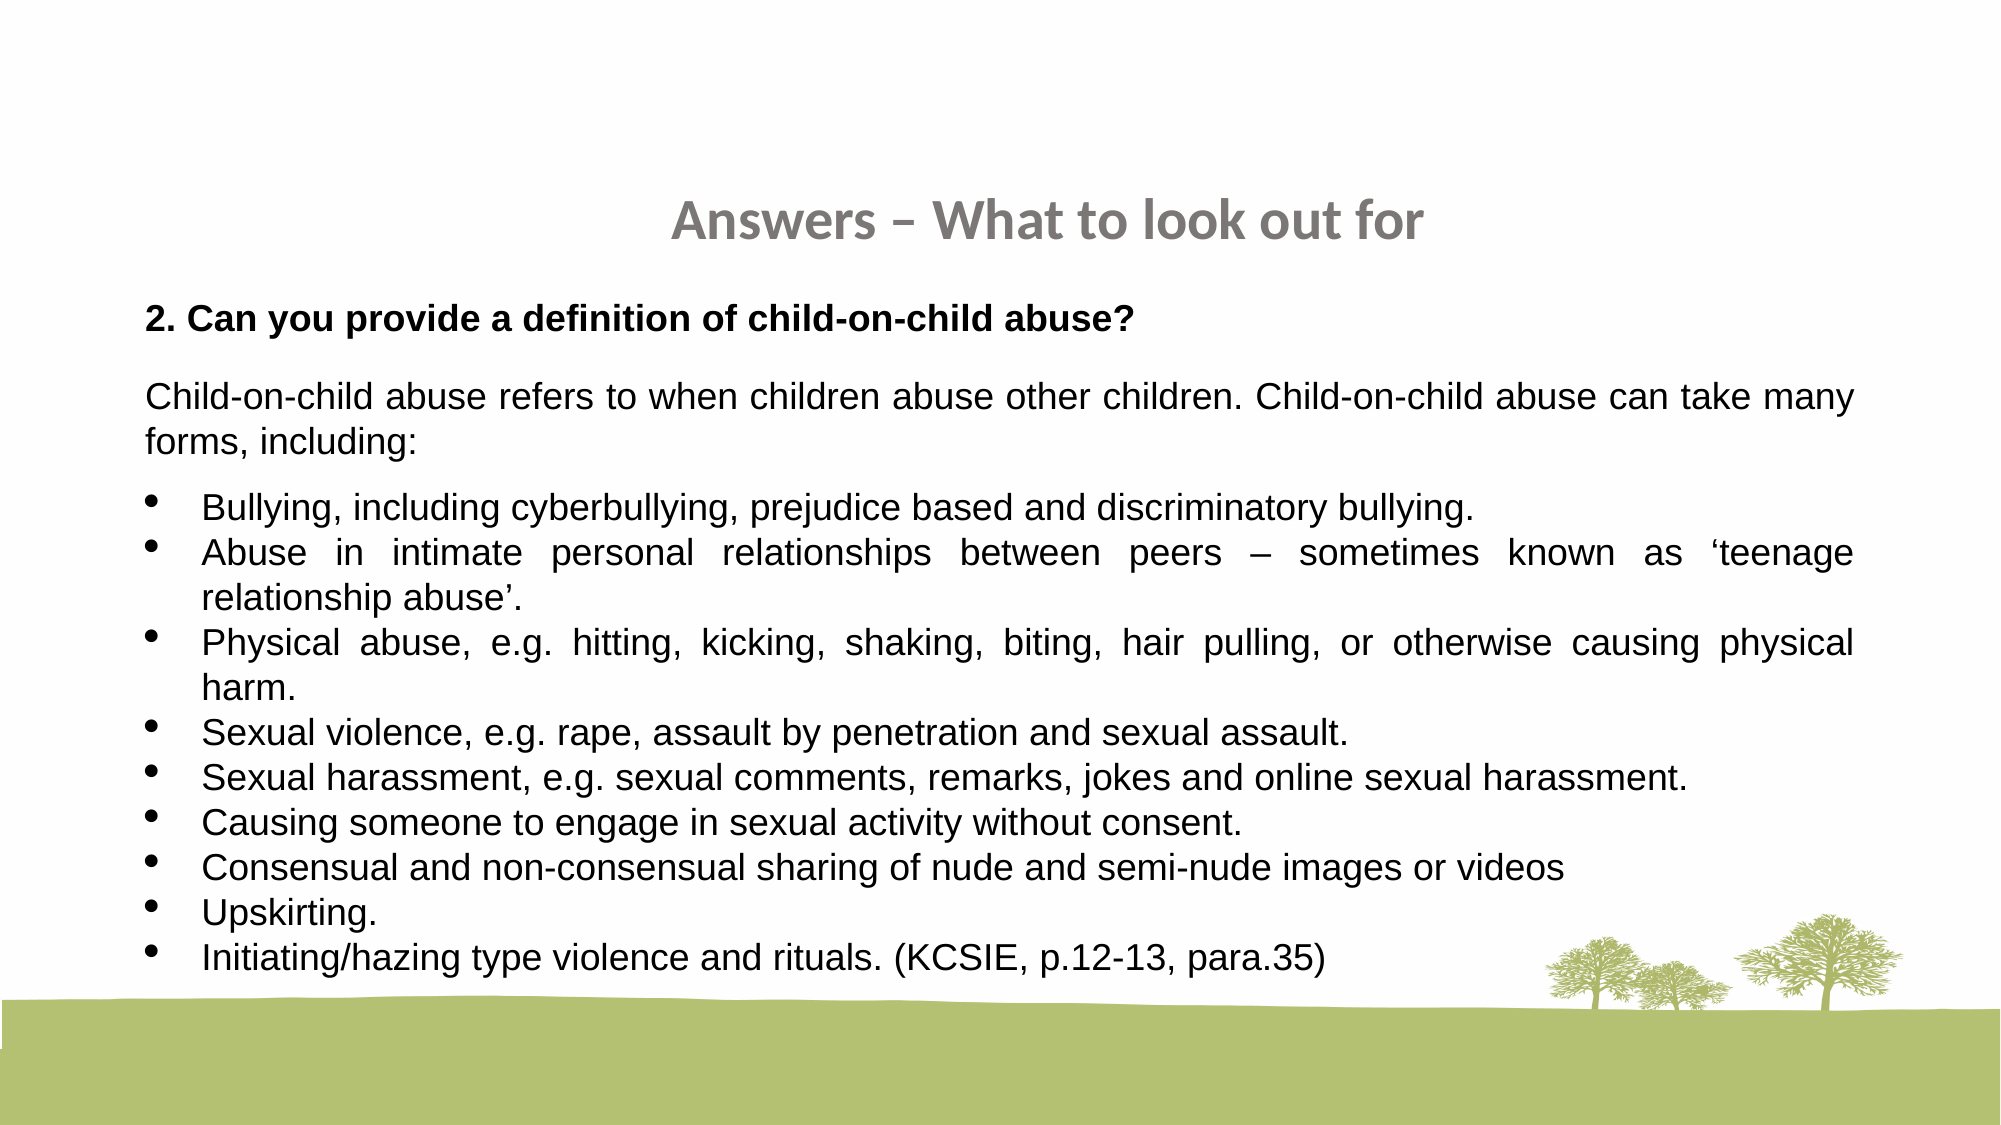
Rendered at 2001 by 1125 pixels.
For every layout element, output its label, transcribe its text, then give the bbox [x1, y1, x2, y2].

picture [0, 0, 2001, 1125]
list 2. Can you provide a definition of child-on-child abuse? Child-on-child abuse refers to when children abuse other children. Child-on-child abuse can take many forms, including: Bullying, including cyberbullying, prejudice based and discriminatory bullying. Abuse in intimate personal relationships between peers – sometimes known as ‘teenage relationship abuse’. Physical abuse, e.g. hitting, kicking, shaking, biting, hair pulling, or otherwise causing physical harm. Sexual violence, e.g. rape, assault by penetration and sexual assault. Sexual harassment, e.g. sexual comments, remarks, jokes and online sexual harassment. Causing someone to engage in sexual activity without consent. Consensual and non-consensual sharing of nude and semi-nude images or videos Upskirting. Initiating/hazing type violence and rituals. (KCSIE, p.12-13, para.35) [130, 286, 1870, 1035]
list Answers – What to look out for [178, 182, 1919, 287]
